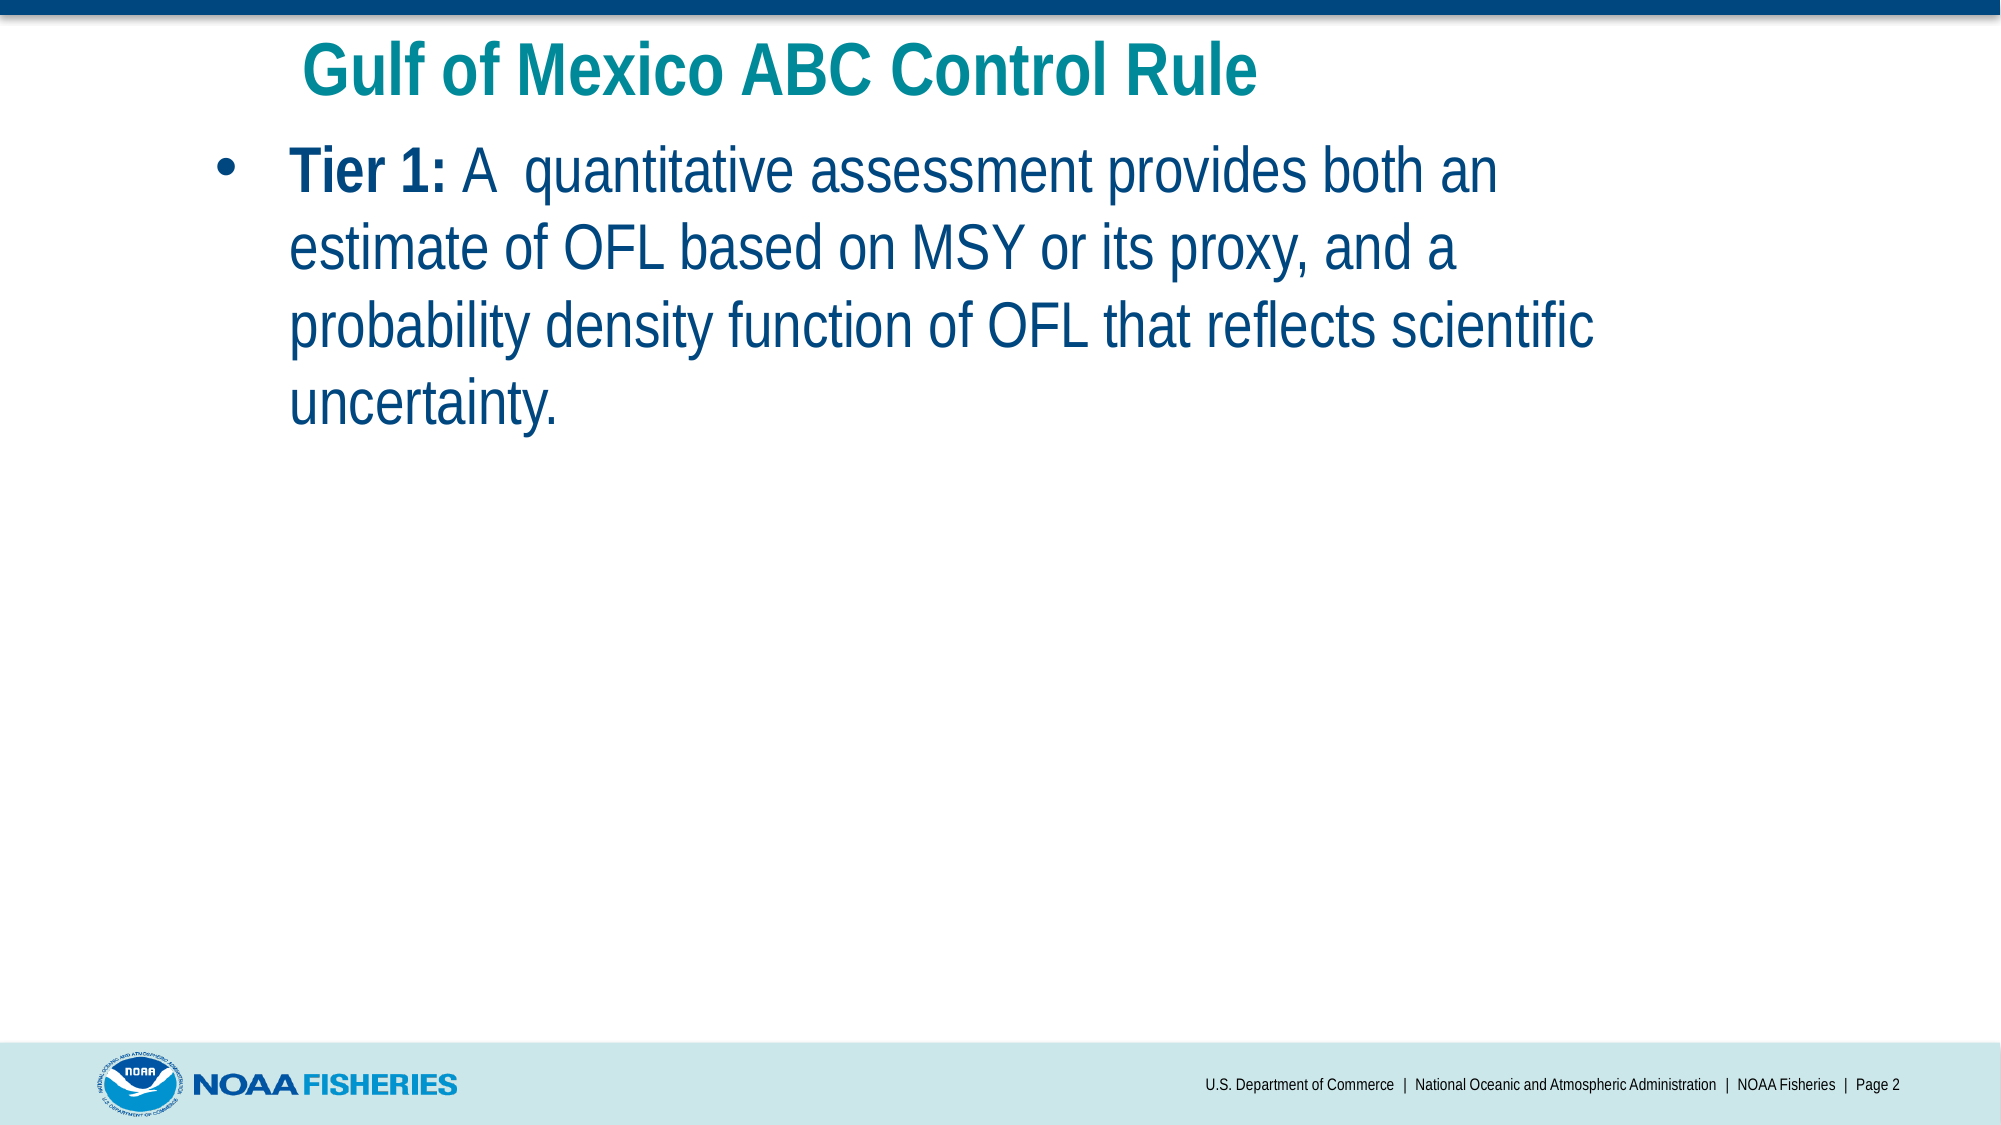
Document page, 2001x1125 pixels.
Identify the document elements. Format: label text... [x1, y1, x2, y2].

text_box Tier 1: A quantitative assessment provides both an estimate of OFL based on MSY or its proxy, and a probability density function of OFL that reflects scientific uncertainty. [200, 120, 1725, 446]
picture [446, 1078, 457, 1085]
slide_number U.S. Department of Commerce | National Oceanic and Atmospheric Administration | NOAA Fisheries | Page 2 [500, 1042, 1900, 1125]
picture [97, 1052, 457, 1117]
title Gulf of Mexico ABC Control Rule [287, 12, 1638, 113]
